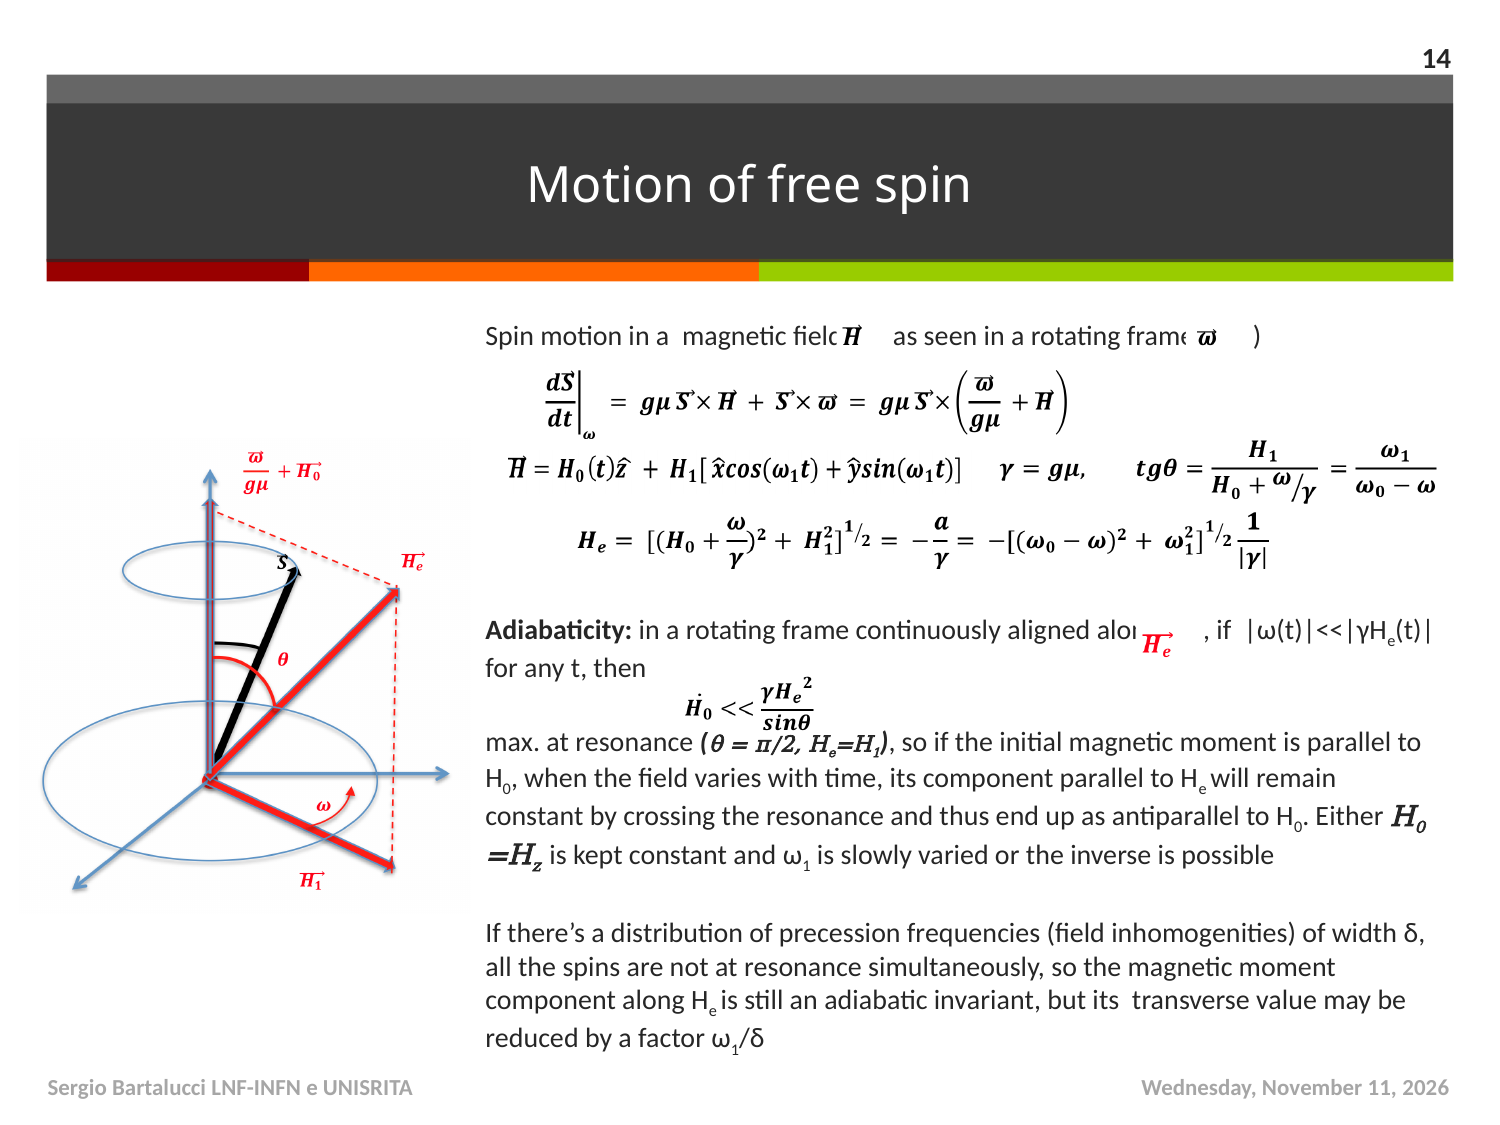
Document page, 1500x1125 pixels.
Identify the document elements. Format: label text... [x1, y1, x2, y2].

list Spin motion in a magnetic field as seen in a rotating frame ( ) Adiabaticity: in a rotating frame continuously aligned along , if |ω(t)|<<|γHe(t)| for any t, then max. at resonance (θ = π/2, He=H1), so if the initial magnetic moment is parallel to H0, when the field varies with time, its component parallel to He will remain constant by crossing the resonance and thus end up as antiparallel to H0. Either H0 =Hz is kept constant and ω1 is slowly varied or the inverse is possible If there’s a distribution of precession frequencies (field inhomogenities) of width δ, all the spins are not at resonance simultaneously, so the magnetic moment component along He is still an adiabatic invariant, but its transverse value may be reduced by a factor ω1/δ [470, 309, 1454, 1067]
picture [673, 672, 820, 733]
title Motion of free spin [46, 103, 1454, 263]
picture [569, 507, 1283, 570]
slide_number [1114, 1055, 1465, 1116]
picture [835, 317, 870, 352]
picture [502, 450, 976, 494]
picture [1185, 321, 1225, 352]
picture [530, 362, 1454, 506]
picture [1135, 624, 1175, 659]
footer Sergio Bartalucci LNF-INFN e UNISRITA [32, 1055, 1038, 1116]
picture [19, 437, 471, 914]
slide_number 14 [1362, 27, 1467, 87]
